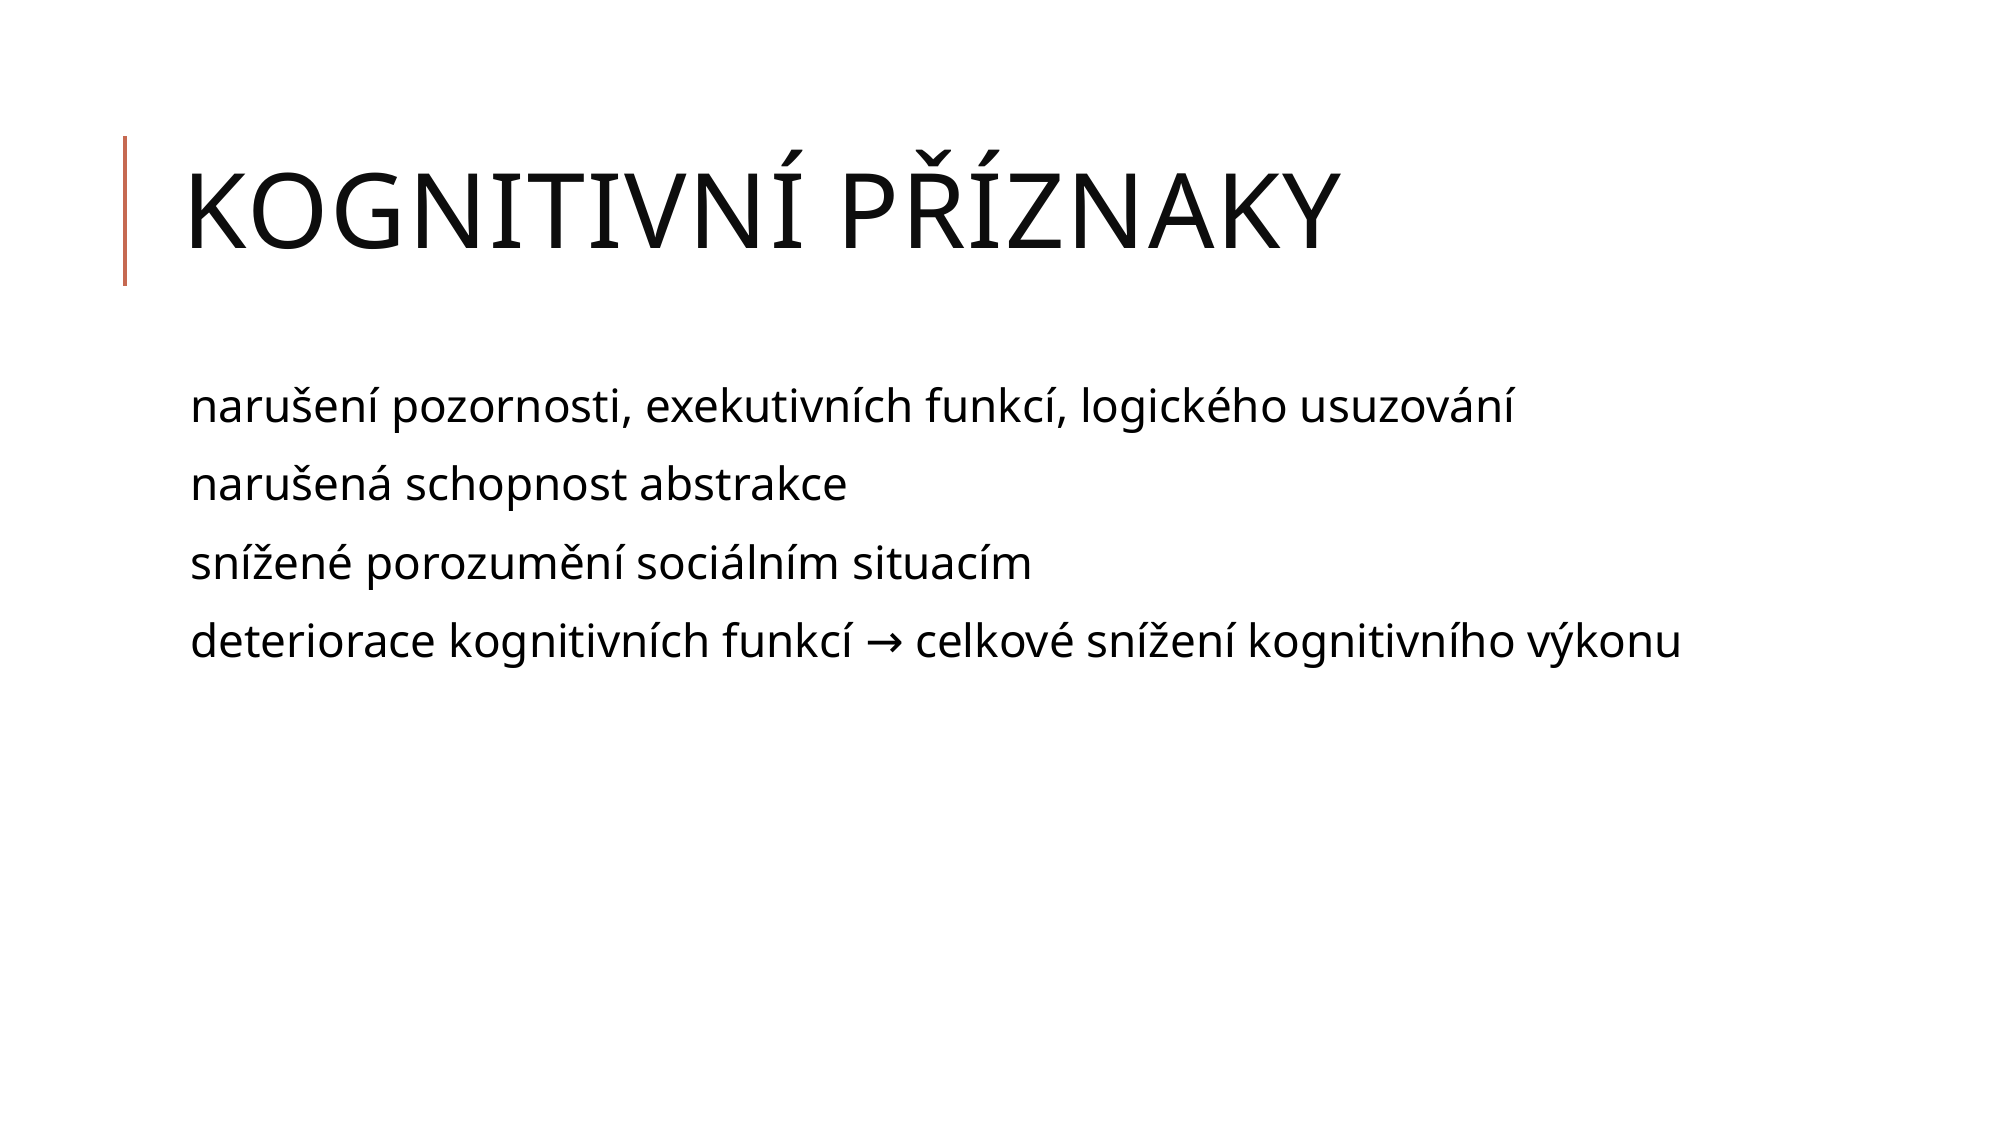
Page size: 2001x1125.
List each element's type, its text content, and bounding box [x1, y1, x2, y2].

title Kognitivní příznaky [168, 96, 1763, 342]
list narušení pozornosti, exekutivních funkcí, logického usuzování narušená schopnost abstrakce snížené porozumění sociálním situacím deteriorace kognitivních funkcí → celkové snížení kognitivního výkonu [168, 375, 1763, 1035]
